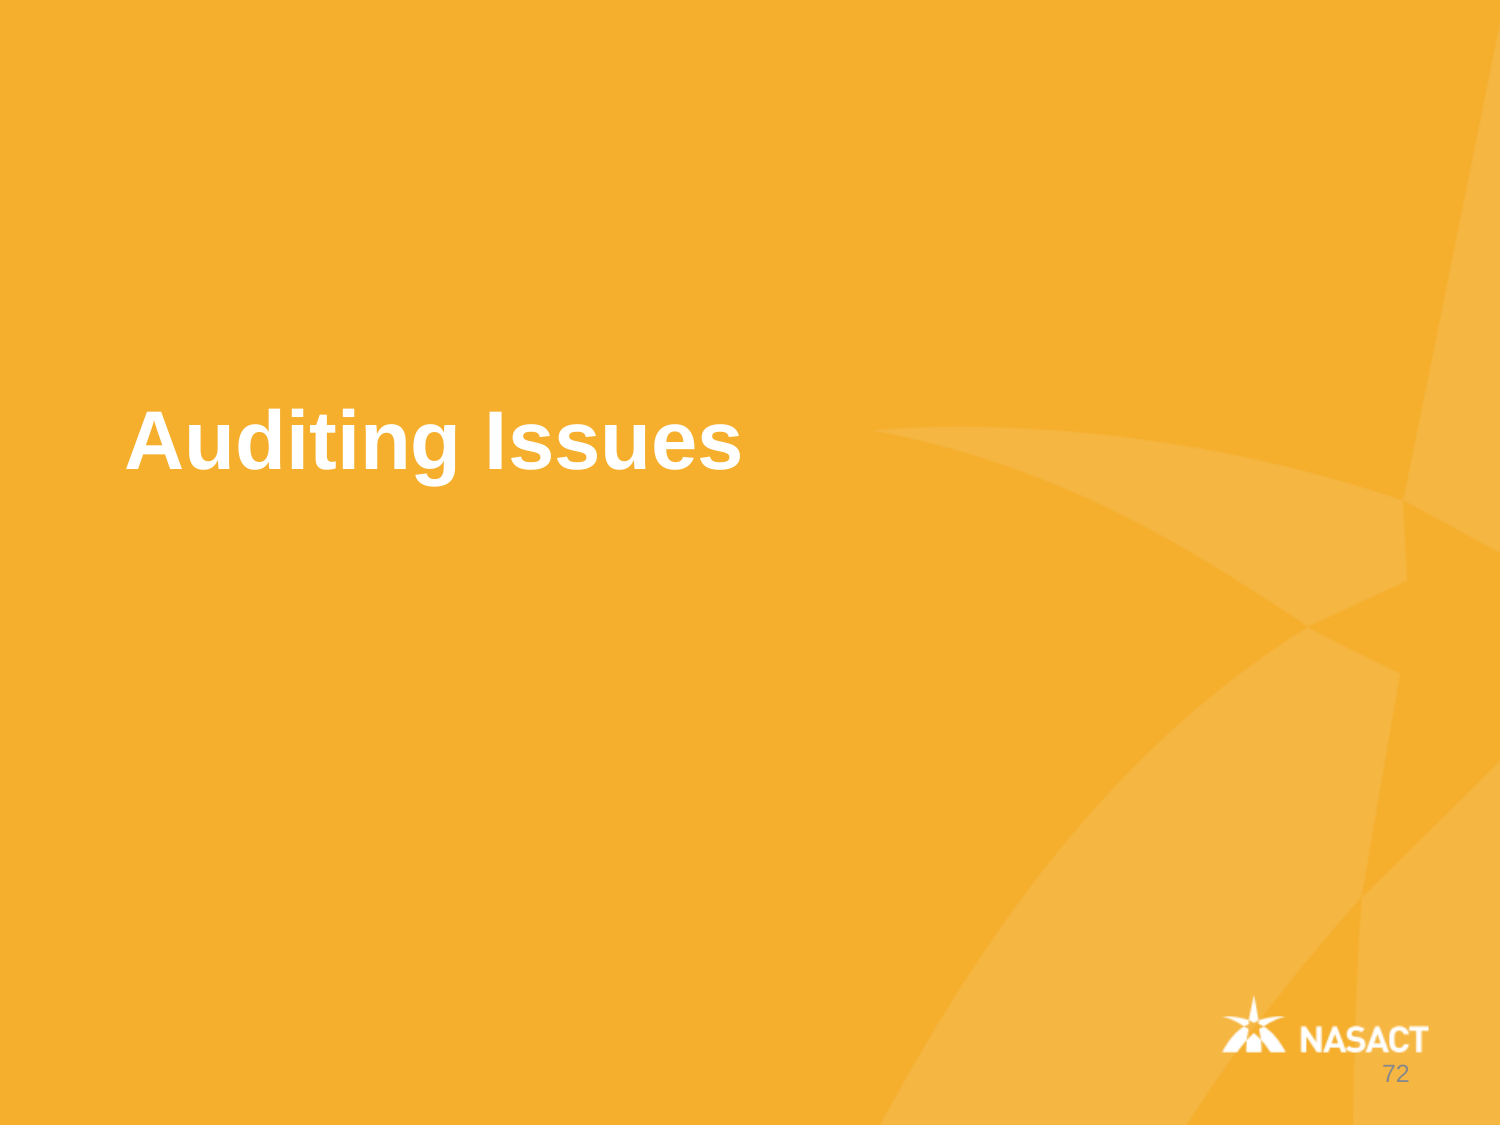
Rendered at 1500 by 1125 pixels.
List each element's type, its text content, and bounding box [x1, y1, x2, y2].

slide_number 72 [1074, 1042, 1425, 1103]
title Auditing Issues [124, 386, 819, 610]
